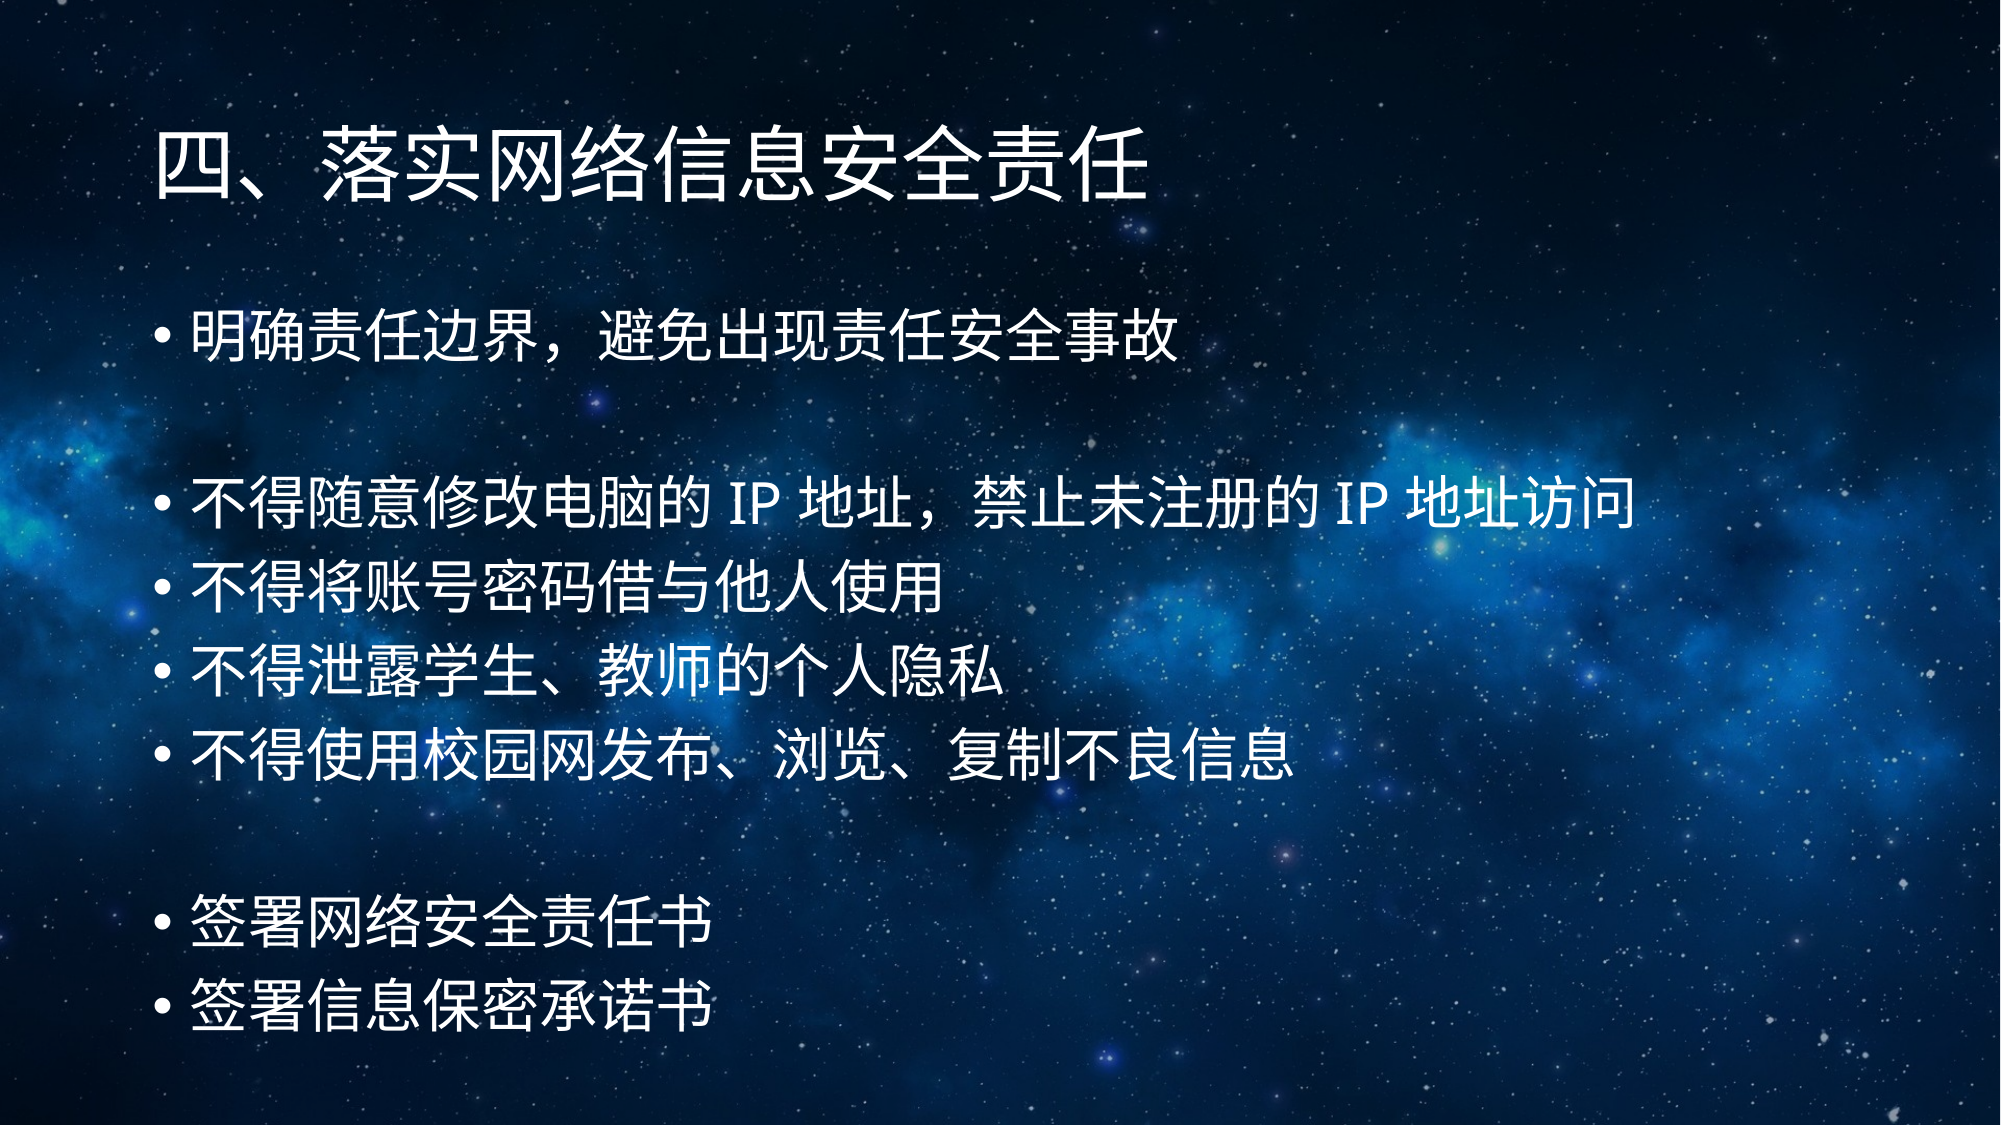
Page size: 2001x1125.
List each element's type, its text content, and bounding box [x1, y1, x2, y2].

picture [0, 0, 2001, 1125]
picture [0, 512, 6, 520]
title 四、落实网络信息安全责任 [137, 59, 1863, 278]
picture [25, 525, 35, 530]
list 明确责任边界，避免出现责任安全事故 不得随意修改电脑的IP地址，禁止未注册的IP地址访问 不得将账号密码借与他人使用 不得泄露学生、教师的个人隐私 不得使用校园网发布、浏览、复制不良信息 签署网络安全责任书 签署信息保密承诺书 [137, 299, 1863, 1014]
